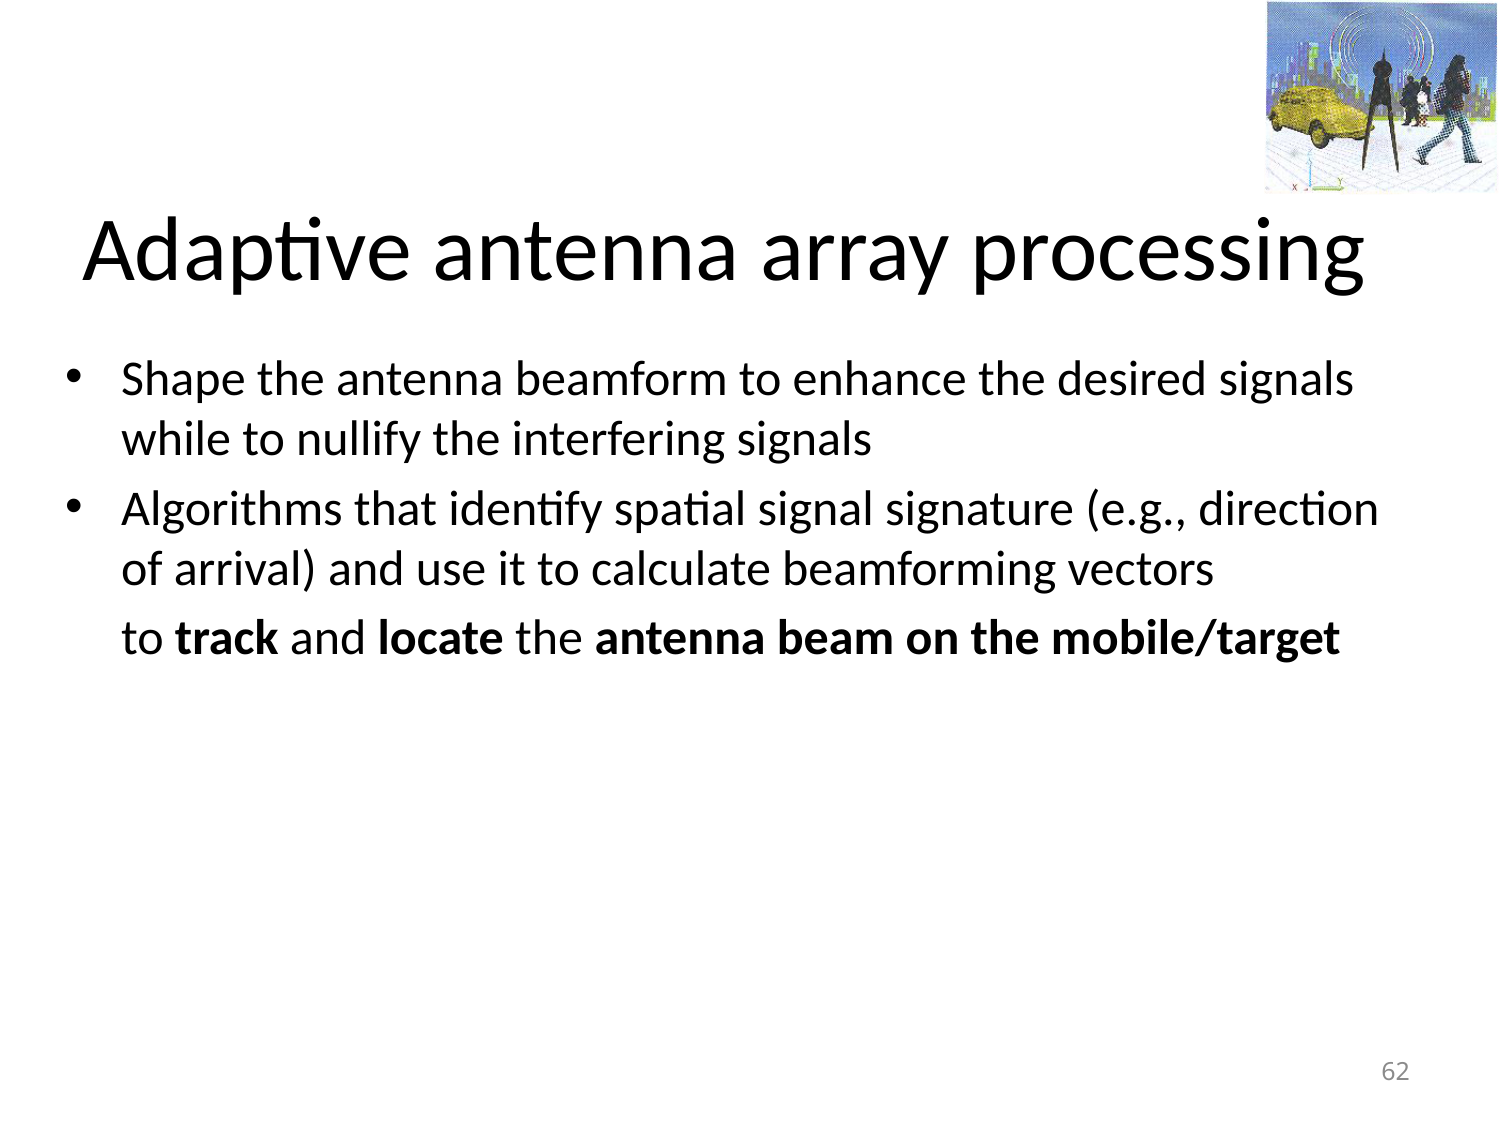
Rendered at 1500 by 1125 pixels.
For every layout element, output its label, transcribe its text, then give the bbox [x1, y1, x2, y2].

title Adaptive antenna array processing [49, 149, 1401, 337]
list Shape the antenna beamform to enhance the desired signals while to nullify the interfering signals Algorithms that identify spatial signal signature (e.g., direction of arrival) and use it to calculate beamforming vectors to track and locate the antenna beam on the mobile/target [49, 337, 1401, 1081]
picture [1262, 0, 1500, 195]
slide_number 62 [1074, 1042, 1425, 1103]
